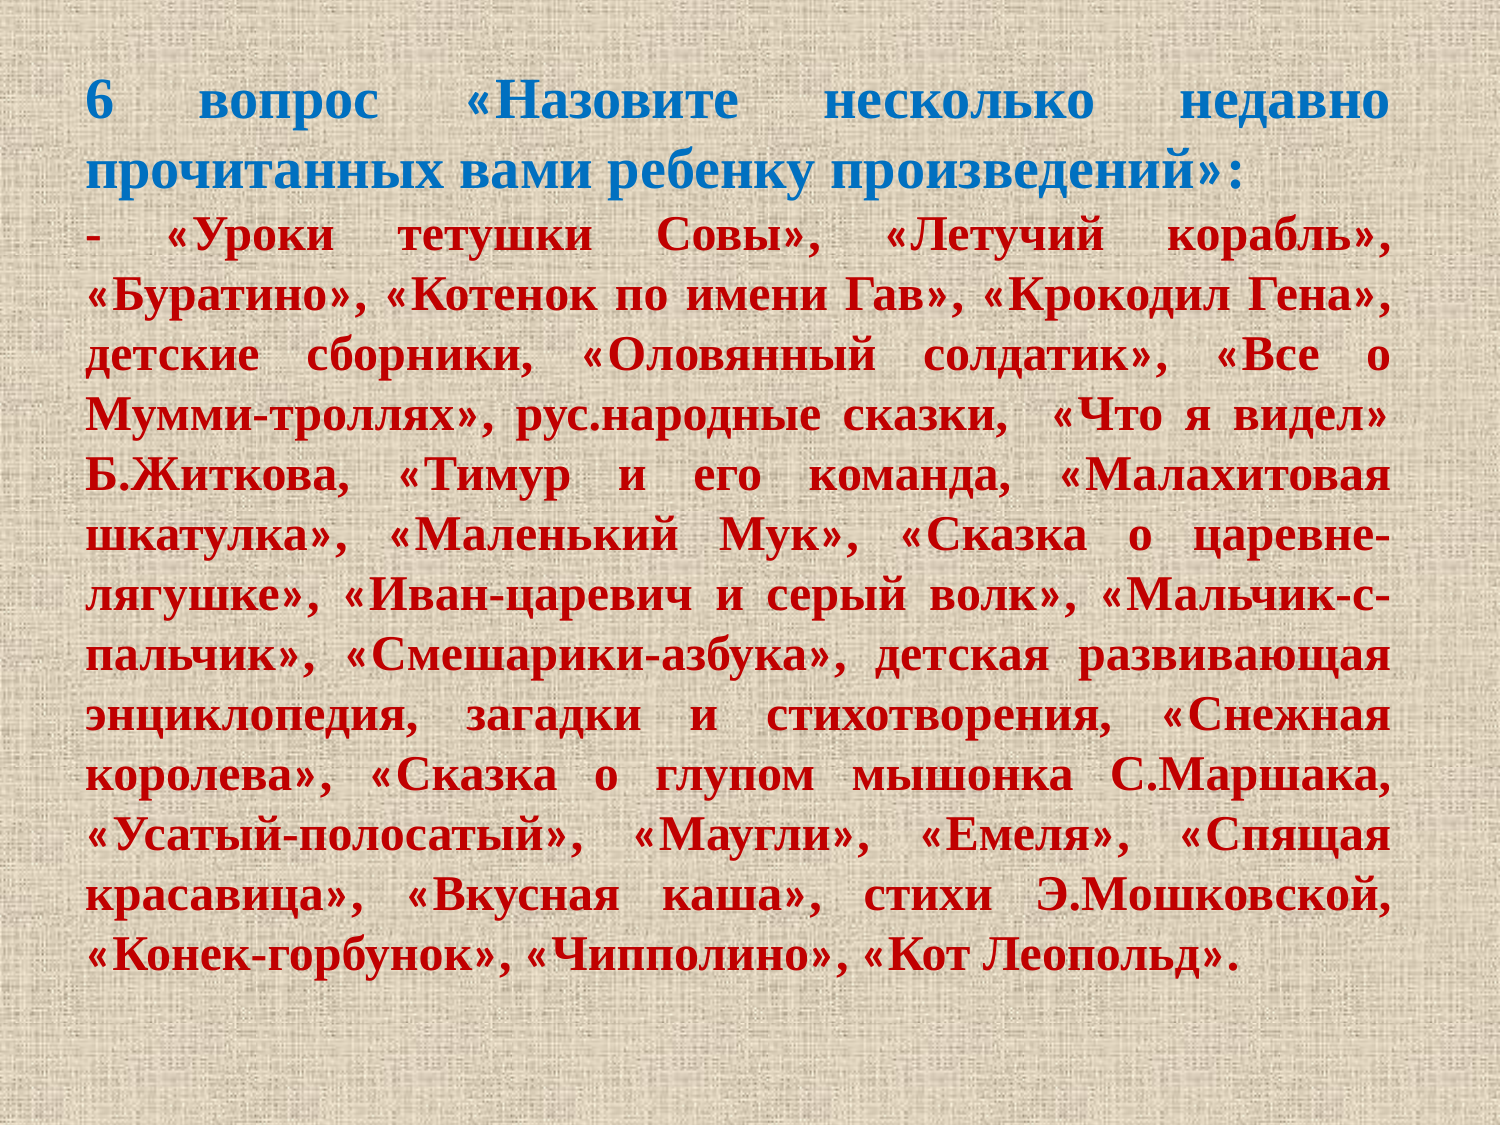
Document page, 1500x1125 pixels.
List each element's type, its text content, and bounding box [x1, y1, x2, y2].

text_box 6 вопрос «Назовите несколько недавно прочитанных вами ребенку произведений»: - «Уроки тетушки Совы», «Летучий корабль», «Буратино», «Котенок по имени Гав», «Крокодил Гена», детские сборники, «Оловянный солдатик», «Все о Мумми-троллях», рус.народные сказки, «Что я видел» Б.Житкова, «Тимур и его команда, «Малахитовая шкатулка», «Маленький Мук», «Сказка о царевне-лягушке», «Иван-царевич и серый волк», «Мальчик-с-пальчик», «Смешарики-азбука», детская развивающая энциклопедия, загадки и стихотворения, «Снежная королева», «Сказка о глупом мышонка С.Маршака, «Усатый-полосатый», «Маугли», «Емеля», «Спящая красавица», «Вкусная каша», стихи Э.Мошковской, «Конек-горбунок», «Чипполино», «Кот Леопольд». [70, 53, 1407, 988]
picture [0, 0, 1500, 1125]
